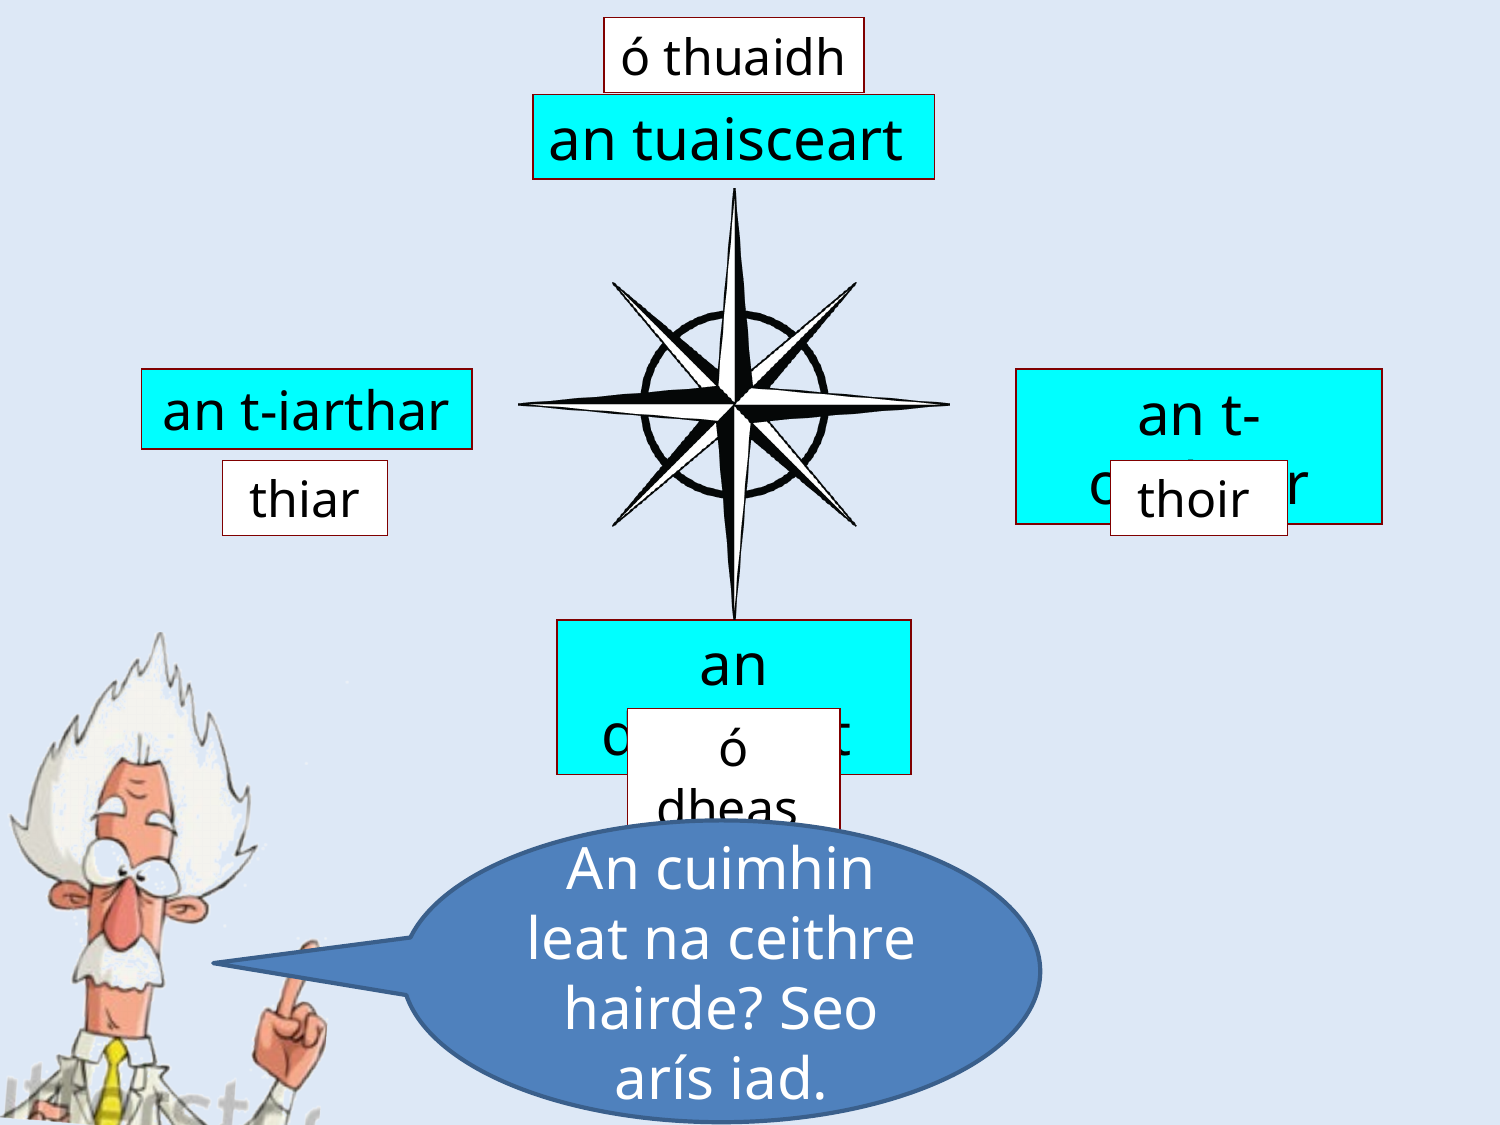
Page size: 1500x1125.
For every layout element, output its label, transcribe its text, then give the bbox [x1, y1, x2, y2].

picture [0, 619, 358, 1125]
text_box an deisceart [556, 629, 911, 775]
text_box thiar [222, 460, 388, 536]
text_box ó thuaidh [603, 17, 864, 93]
picture [517, 188, 950, 621]
text_box an t-iarthar [141, 369, 473, 449]
text_box An cuimhin leat na ceithre hairde? Seo arís iad. [345, 818, 1043, 1125]
text_box thoir [1110, 460, 1288, 536]
text_box an tuaisceart [532, 94, 935, 180]
text_box an t-oirthear [1015, 369, 1382, 524]
text_box ó dheas [627, 708, 840, 828]
